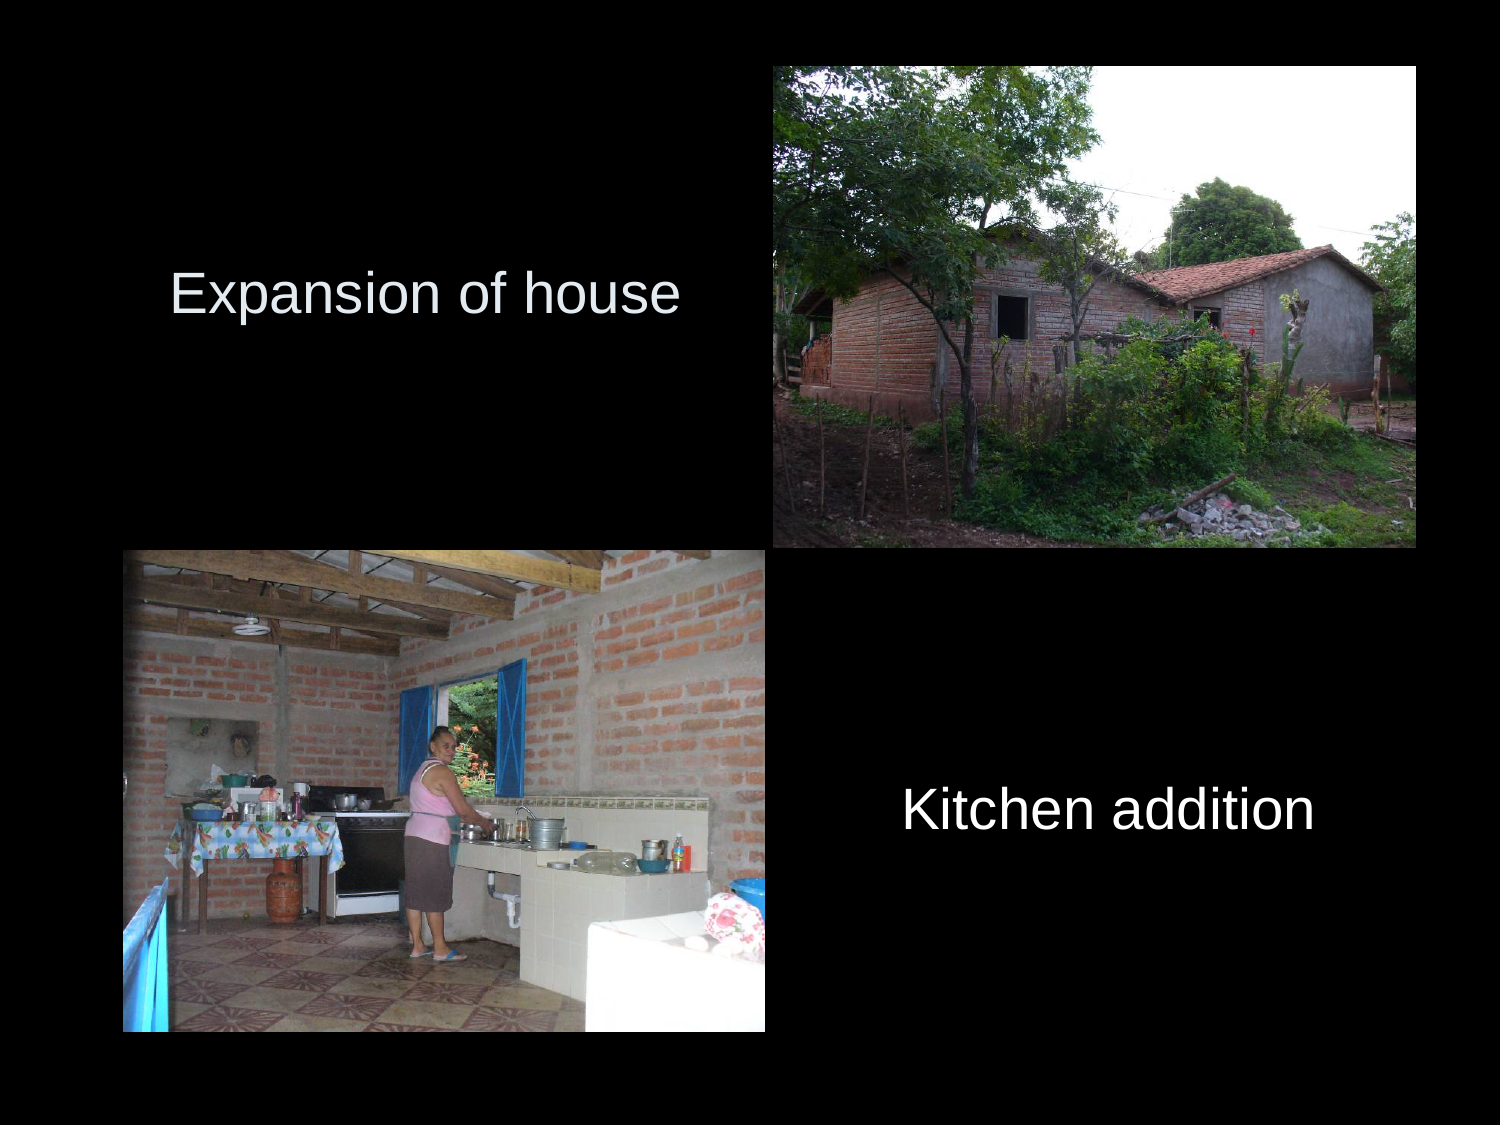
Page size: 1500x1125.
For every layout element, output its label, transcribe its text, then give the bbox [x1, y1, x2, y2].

title Expansion of house [111, 196, 741, 385]
picture [773, 66, 1416, 549]
picture [123, 550, 765, 1032]
list Kitchen addition [885, 763, 1500, 894]
